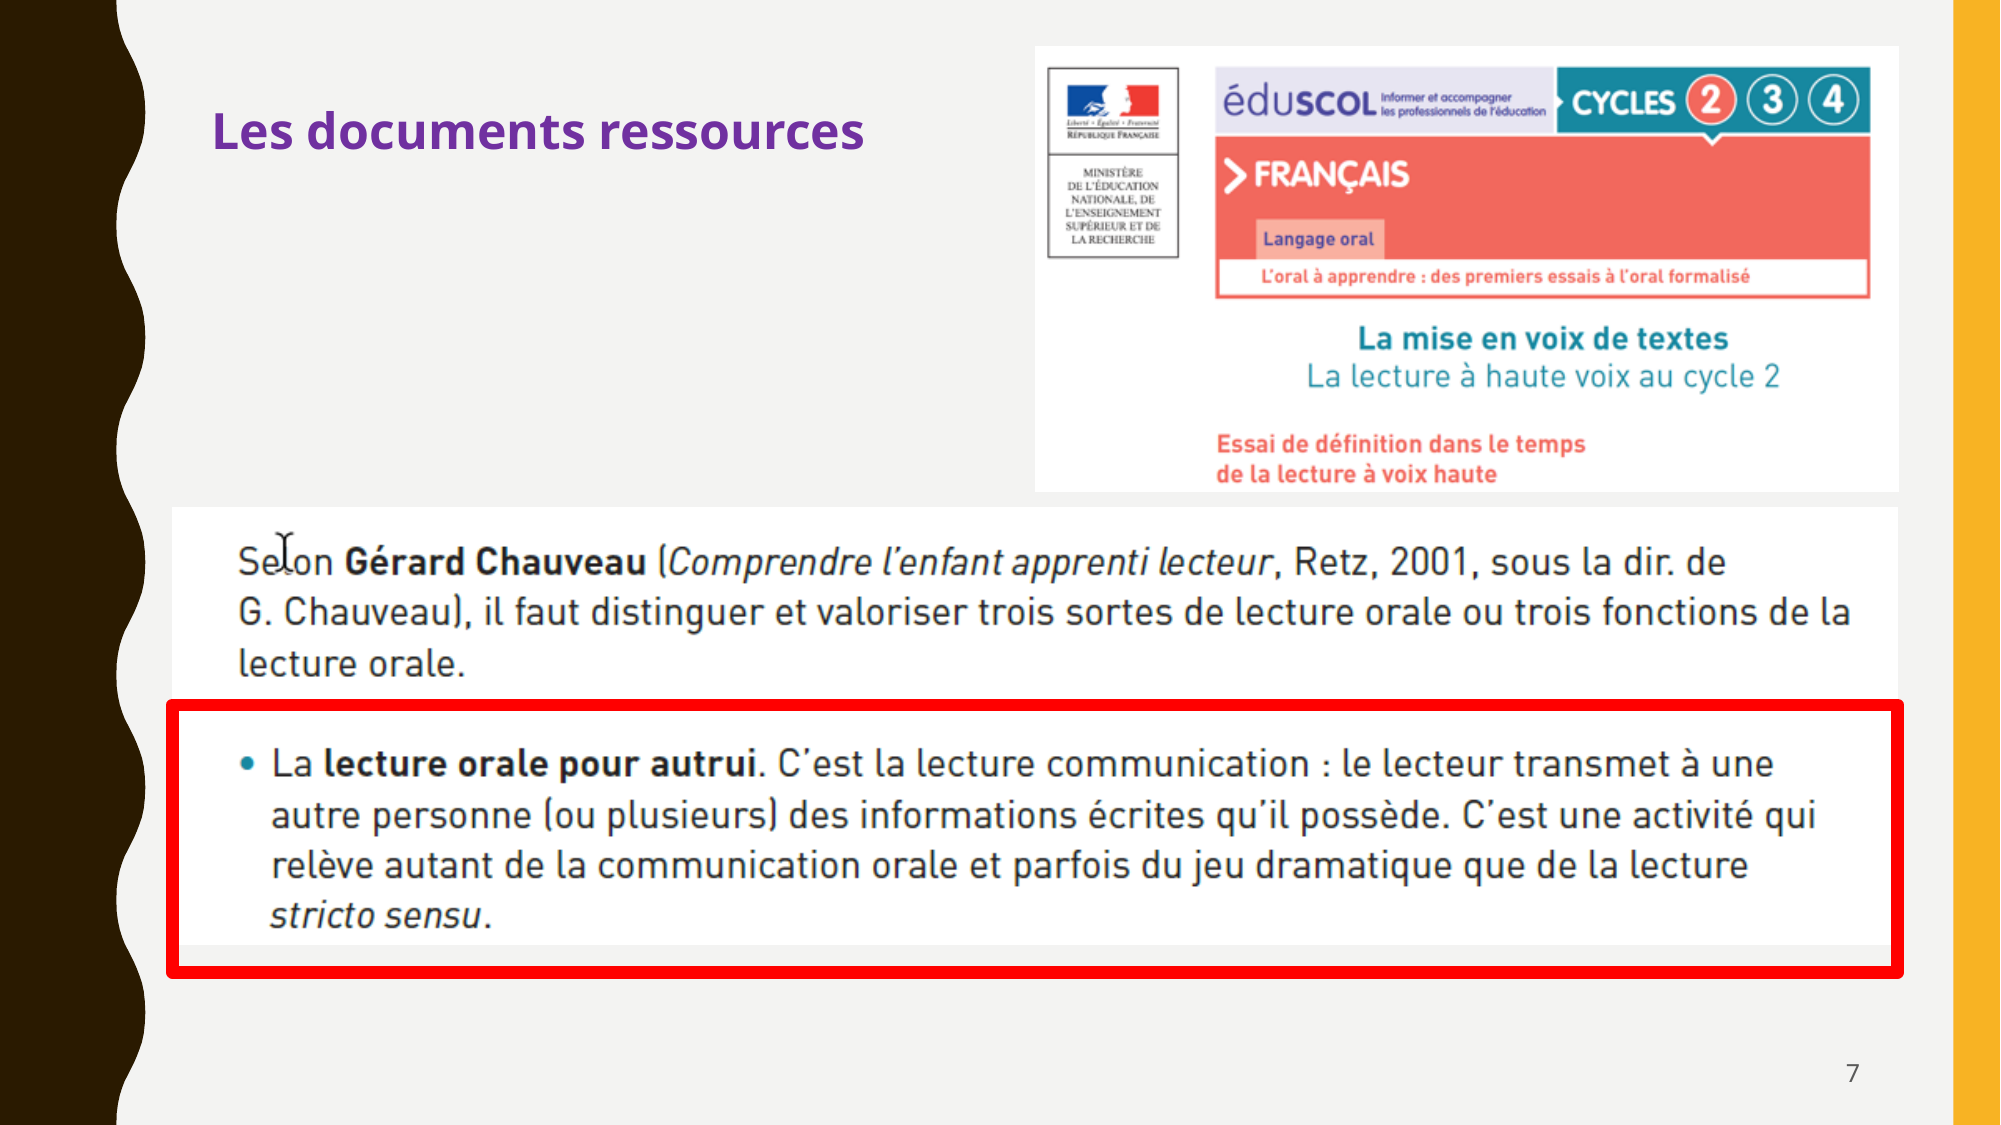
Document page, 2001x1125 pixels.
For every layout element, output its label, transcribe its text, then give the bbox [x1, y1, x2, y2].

picture [1035, 46, 1899, 492]
text_box [171, 704, 1899, 973]
picture [172, 507, 1898, 945]
slide_number 7 [1412, 1045, 1875, 1103]
text_box Les documents ressources [196, 91, 976, 167]
